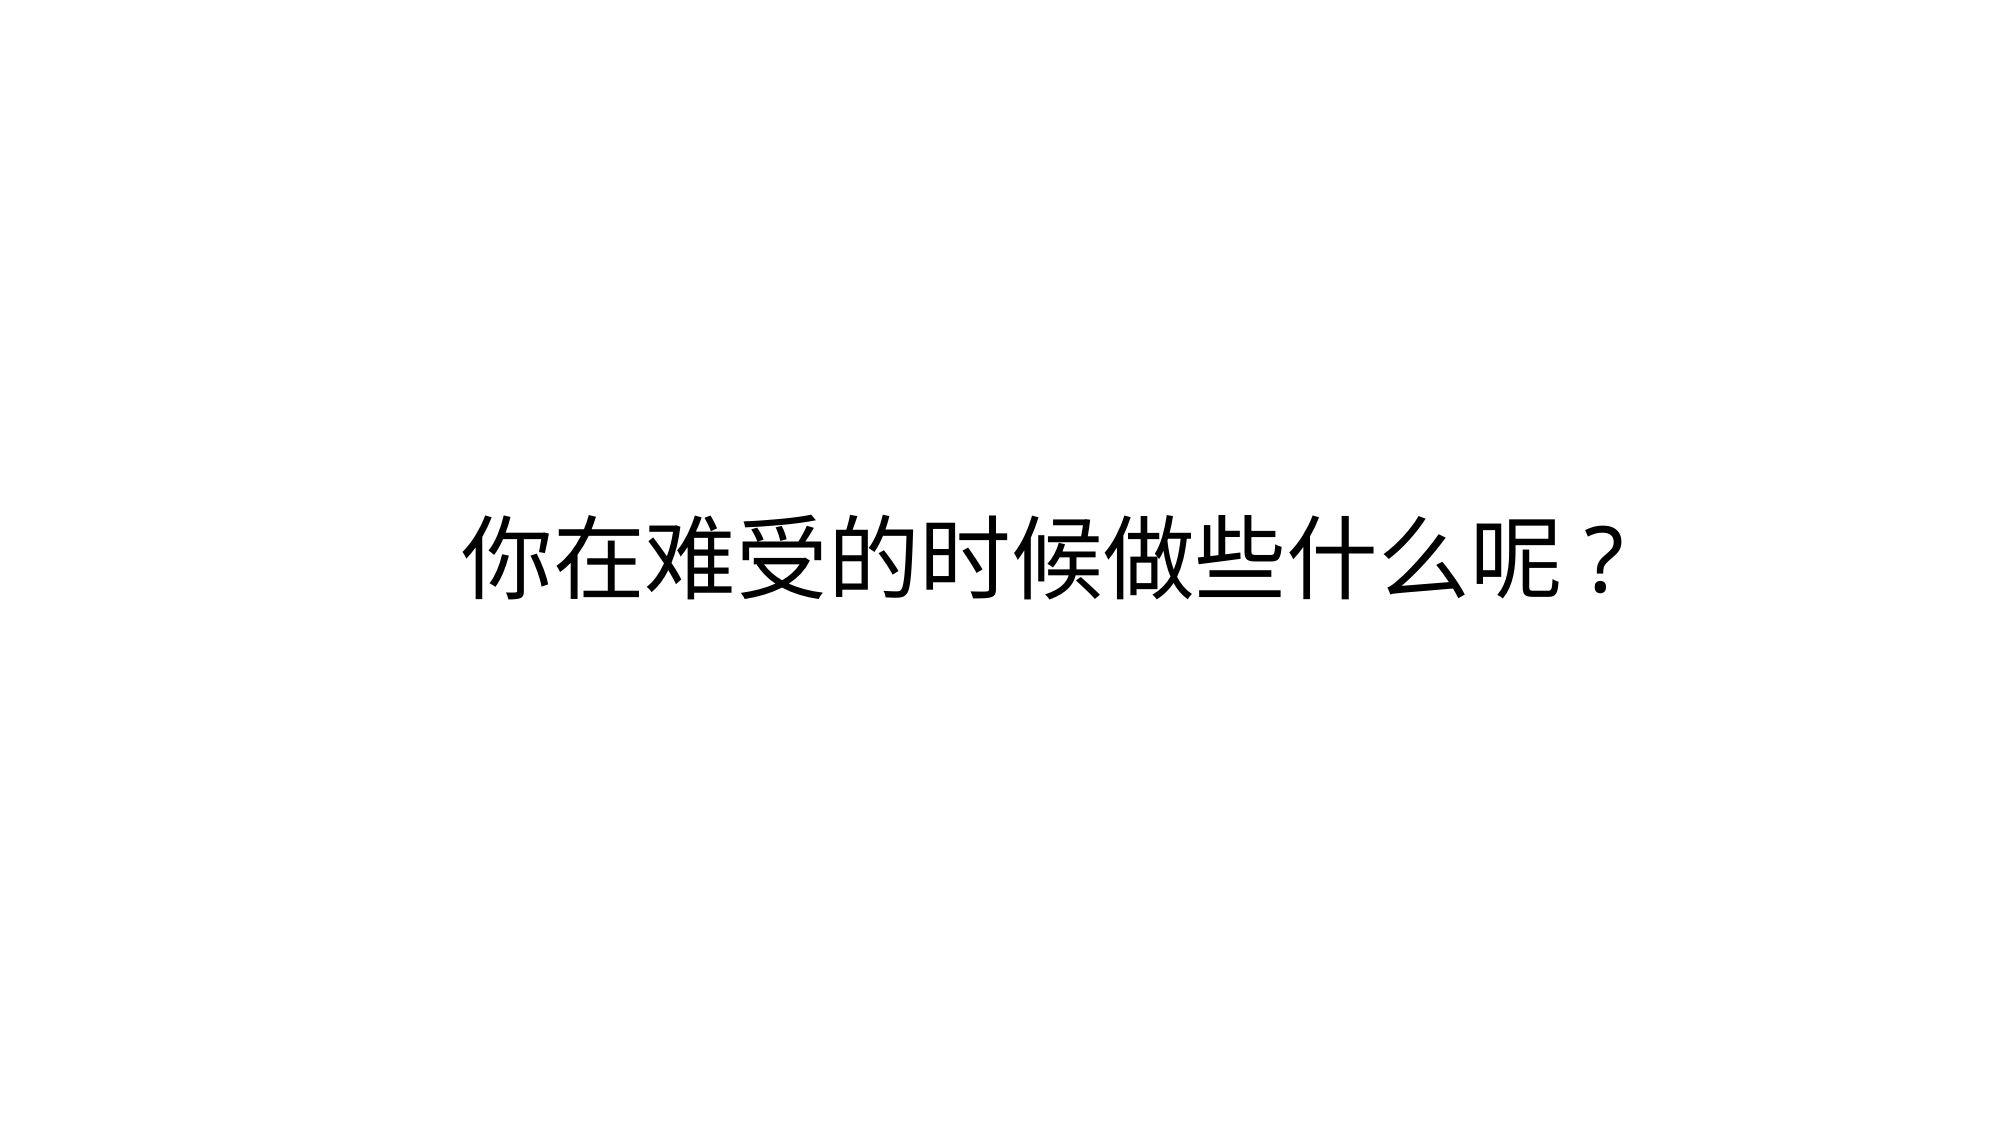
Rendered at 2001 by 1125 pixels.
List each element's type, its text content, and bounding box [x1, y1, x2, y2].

title 你在难受的时候做些什么呢? [146, 453, 1940, 672]
